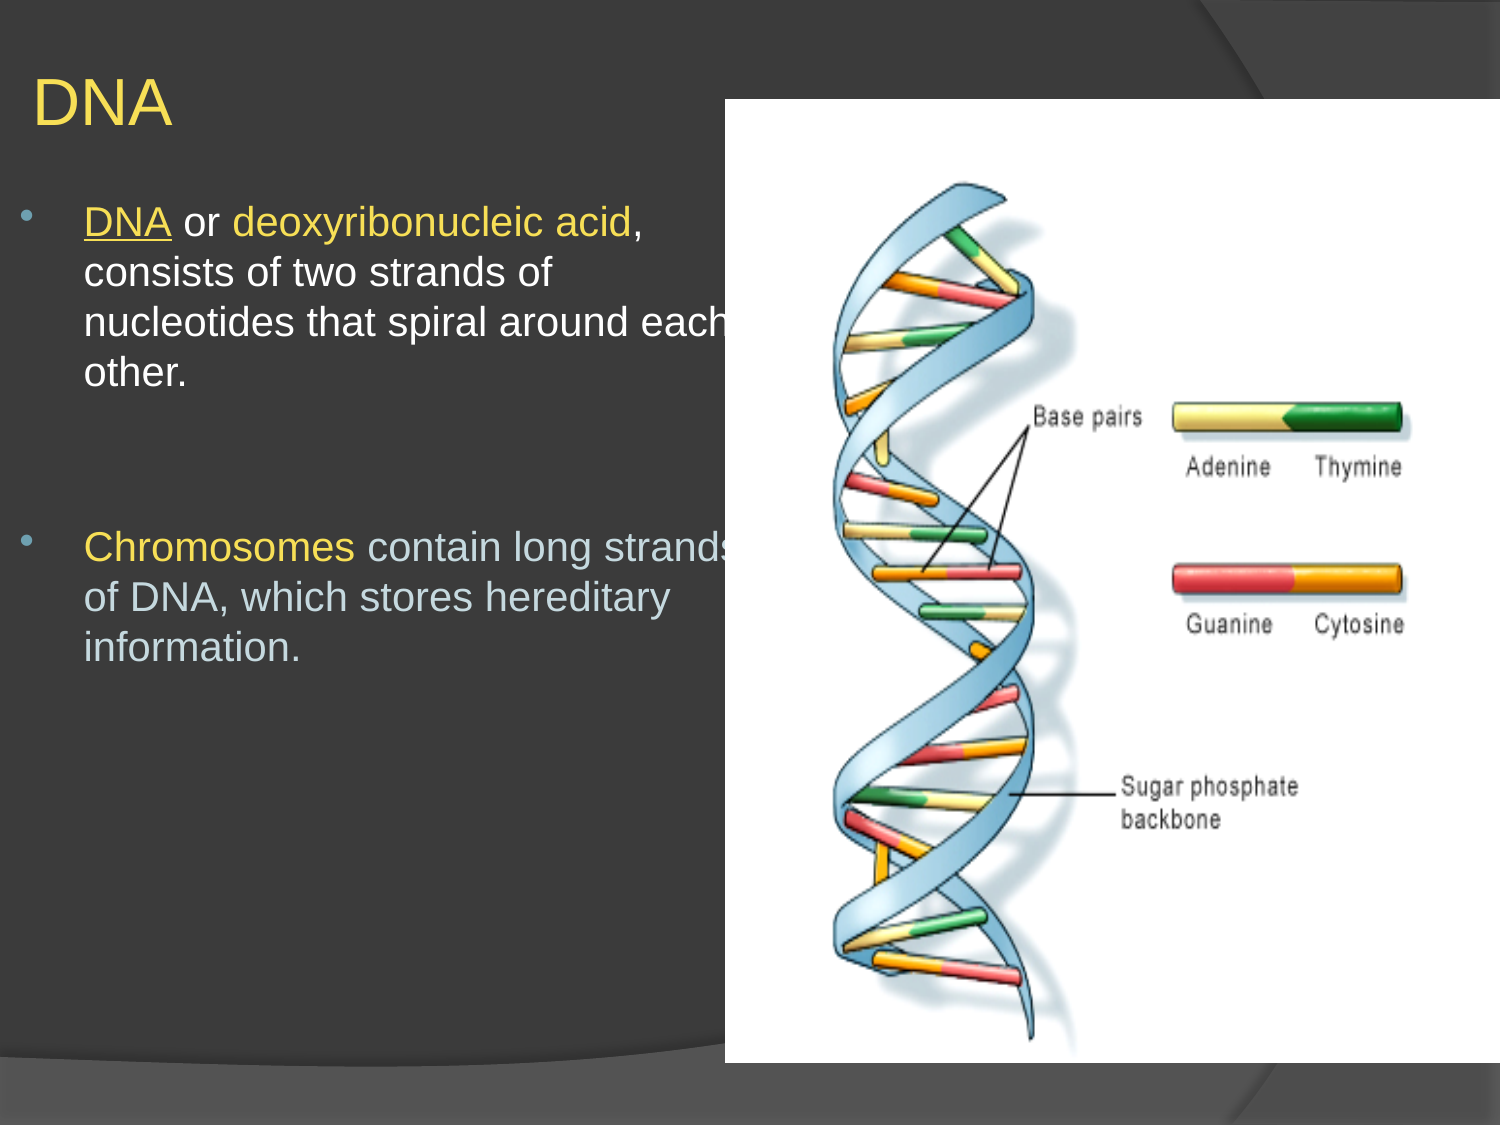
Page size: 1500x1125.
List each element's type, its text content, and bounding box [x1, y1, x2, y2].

picture [724, 99, 1500, 1063]
title DNA [0, 0, 1226, 176]
list DNA or deoxyribonucleic acid, consists of two strands of nucleotides that spiral around each other. Chromosomes contain long strands of DNA, which stores hereditary information. [0, 187, 763, 1076]
